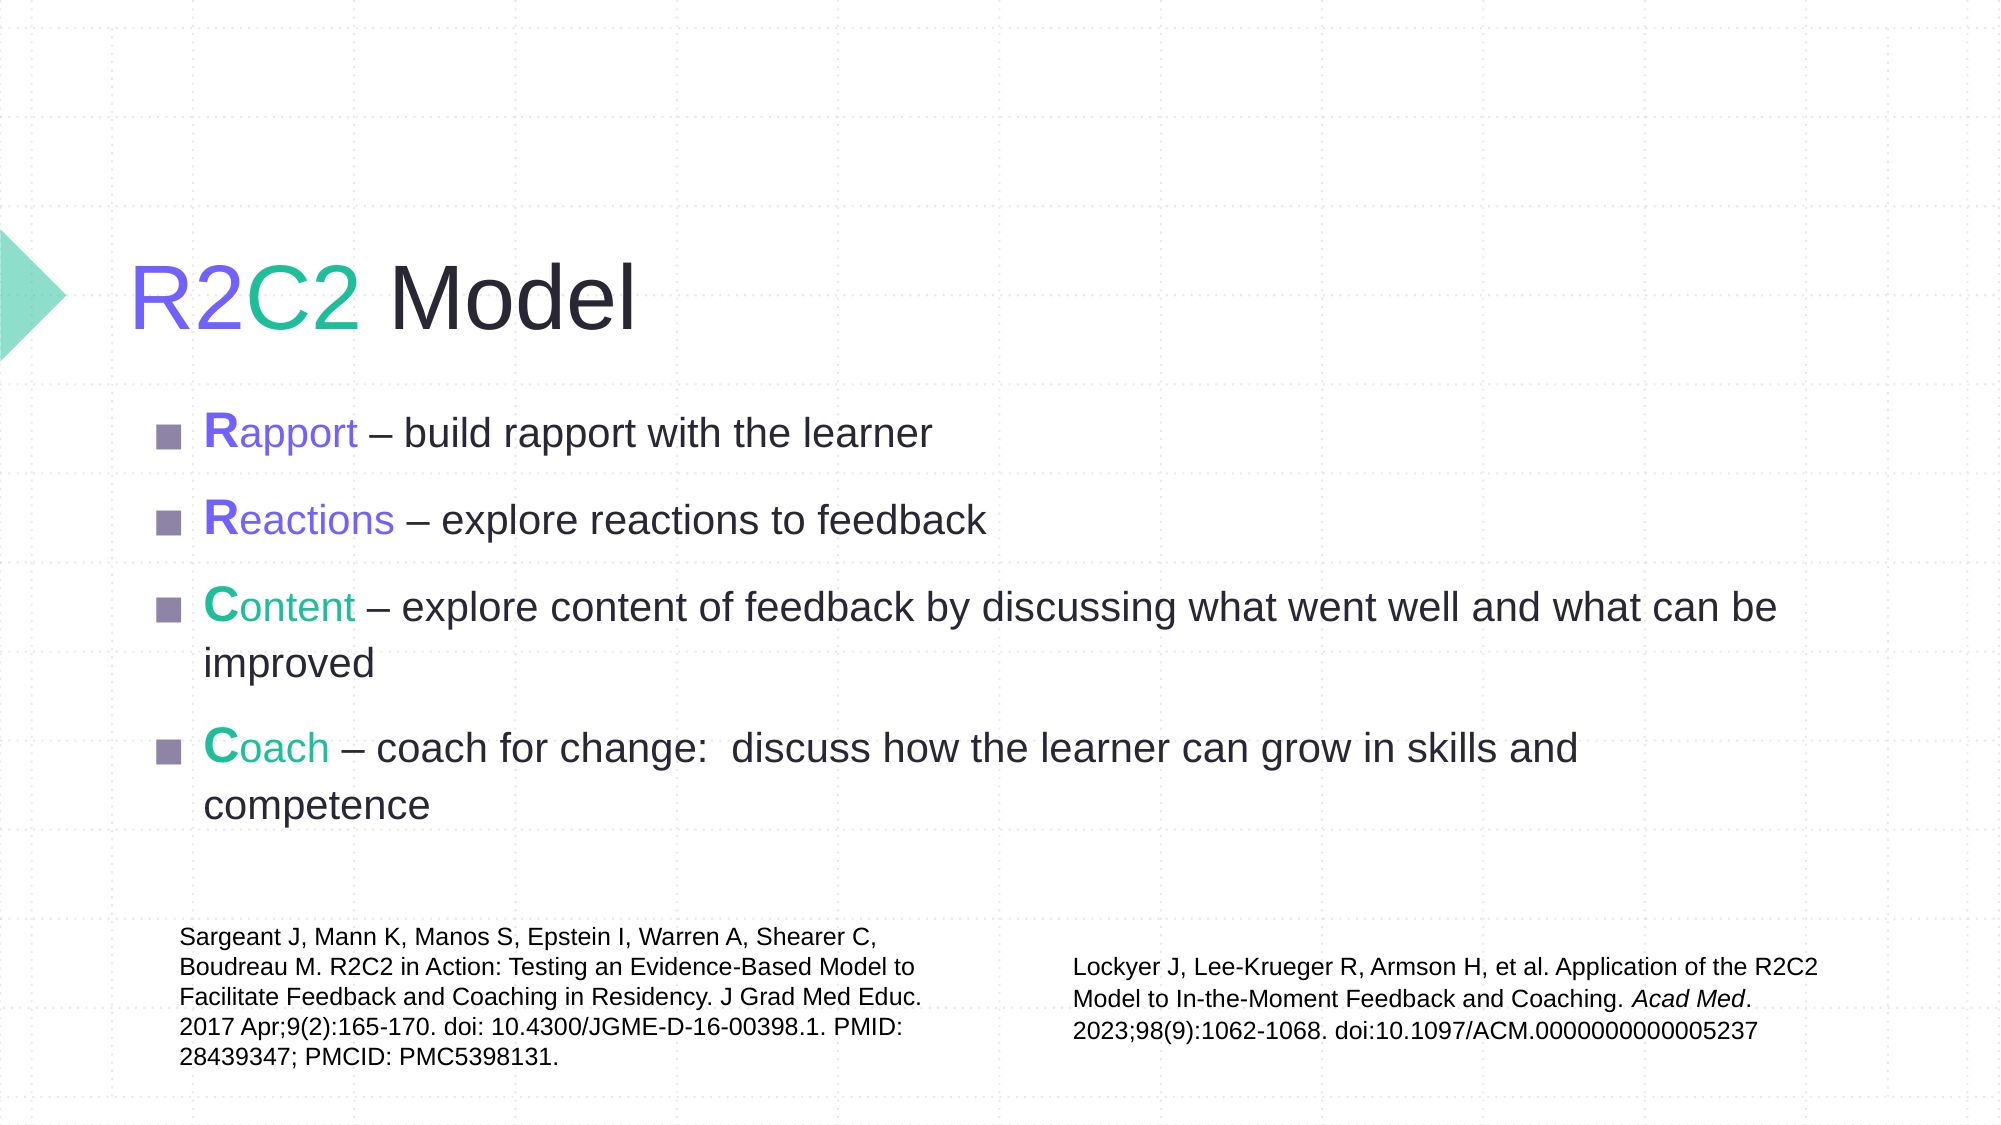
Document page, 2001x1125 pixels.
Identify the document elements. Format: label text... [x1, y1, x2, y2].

text_box Sargeant J, Mann K, Manos S, Epstein I, Warren A, Shearer C, Boudreau M. R2C2 in Action: Testing an Evidence-Based Model to Facilitate Feedback and Coaching in Residency. J Grad Med Educ. 2017 Apr;9(2):165-170. doi: 10.4300/JGME-D-16-00398.1. PMID: 28439347; PMCID: PMC5398131. [164, 913, 991, 1078]
title R2C2 Model [113, 119, 1808, 356]
list Rapport – build rapport with the learner Reactions – explore reactions to feedback Content – explore content of feedback by discussing what went well and what can be improved Coach – coach for change: discuss how the learner can grow in skills and competence [113, 383, 1808, 969]
text_box Lockyer J, Lee-Krueger R, Armson H, et al. Application of the R2C2 Model to In-the-Moment Feedback and Coaching. Acad Med. 2023;98(9):1062-1068. doi:10.1097/ACM.0000000000005237 [1058, 941, 1902, 1052]
